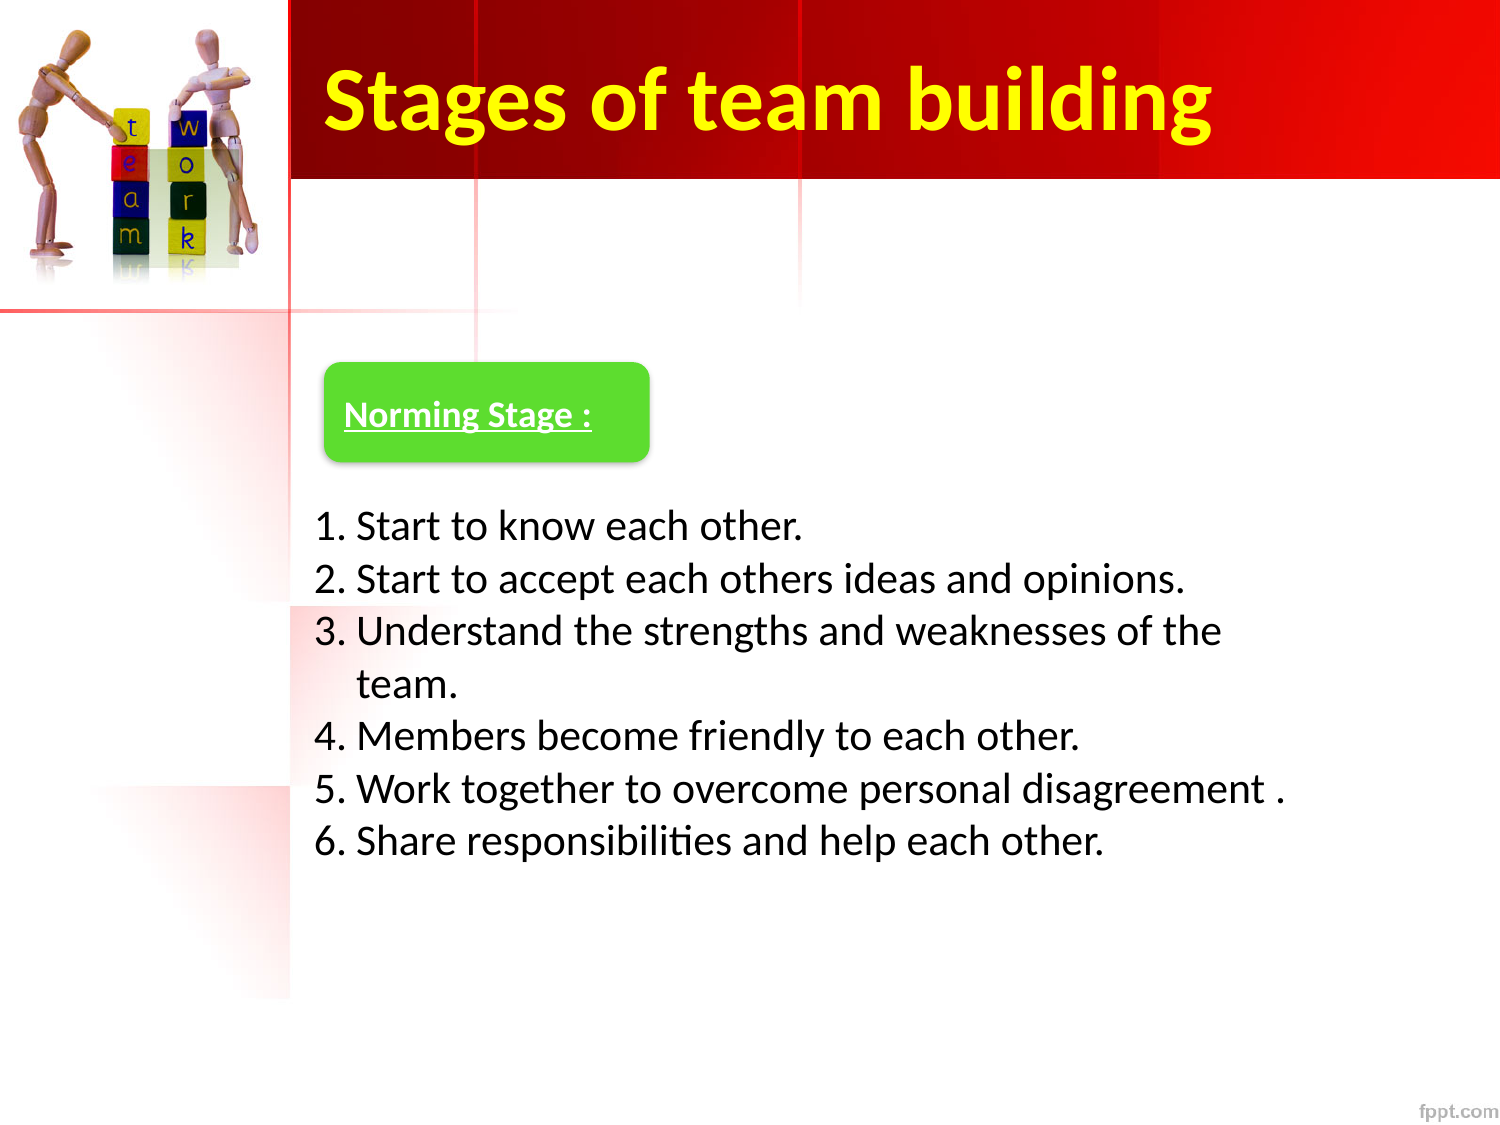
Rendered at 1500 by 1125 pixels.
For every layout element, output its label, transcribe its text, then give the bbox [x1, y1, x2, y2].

picture [0, 0, 1500, 1125]
text_box Norming Stage : [324, 362, 650, 463]
text_box Start to know each other. Start to accept each others ideas and opinions. Understand the strengths and weaknesses of the team. Members become friendly to each other. Work together to overcome personal disagreement . Share responsibilities and help each other. [299, 437, 1341, 906]
title Stages of team building [94, 0, 1444, 188]
